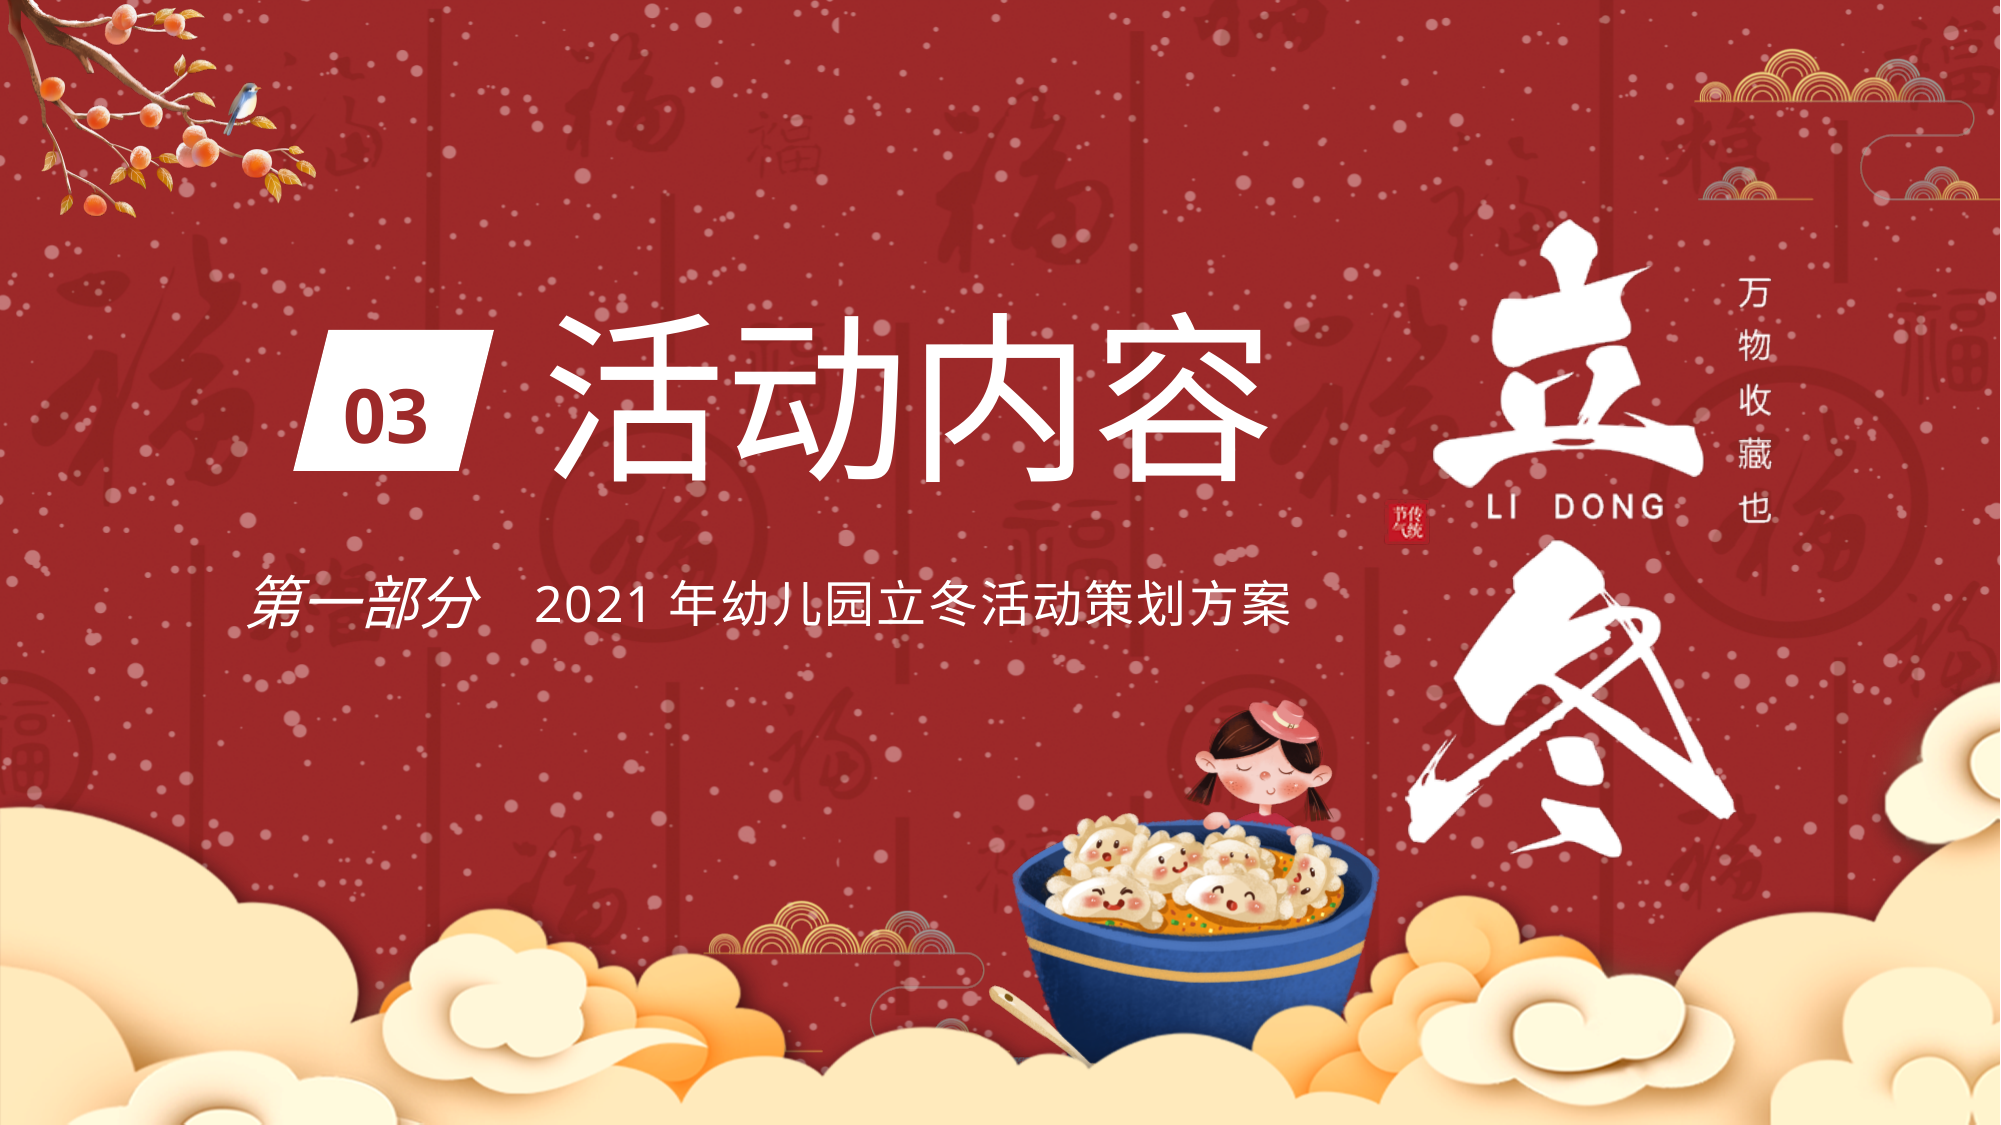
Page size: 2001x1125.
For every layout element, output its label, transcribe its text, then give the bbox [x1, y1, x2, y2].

text_box 活动内容 [527, 276, 1312, 512]
text_box 第一部分 [228, 523, 528, 644]
picture [0, 0, 2000, 1125]
text_box 2021年幼儿园立冬活动策划方案 [528, 529, 1337, 640]
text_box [293, 316, 494, 471]
